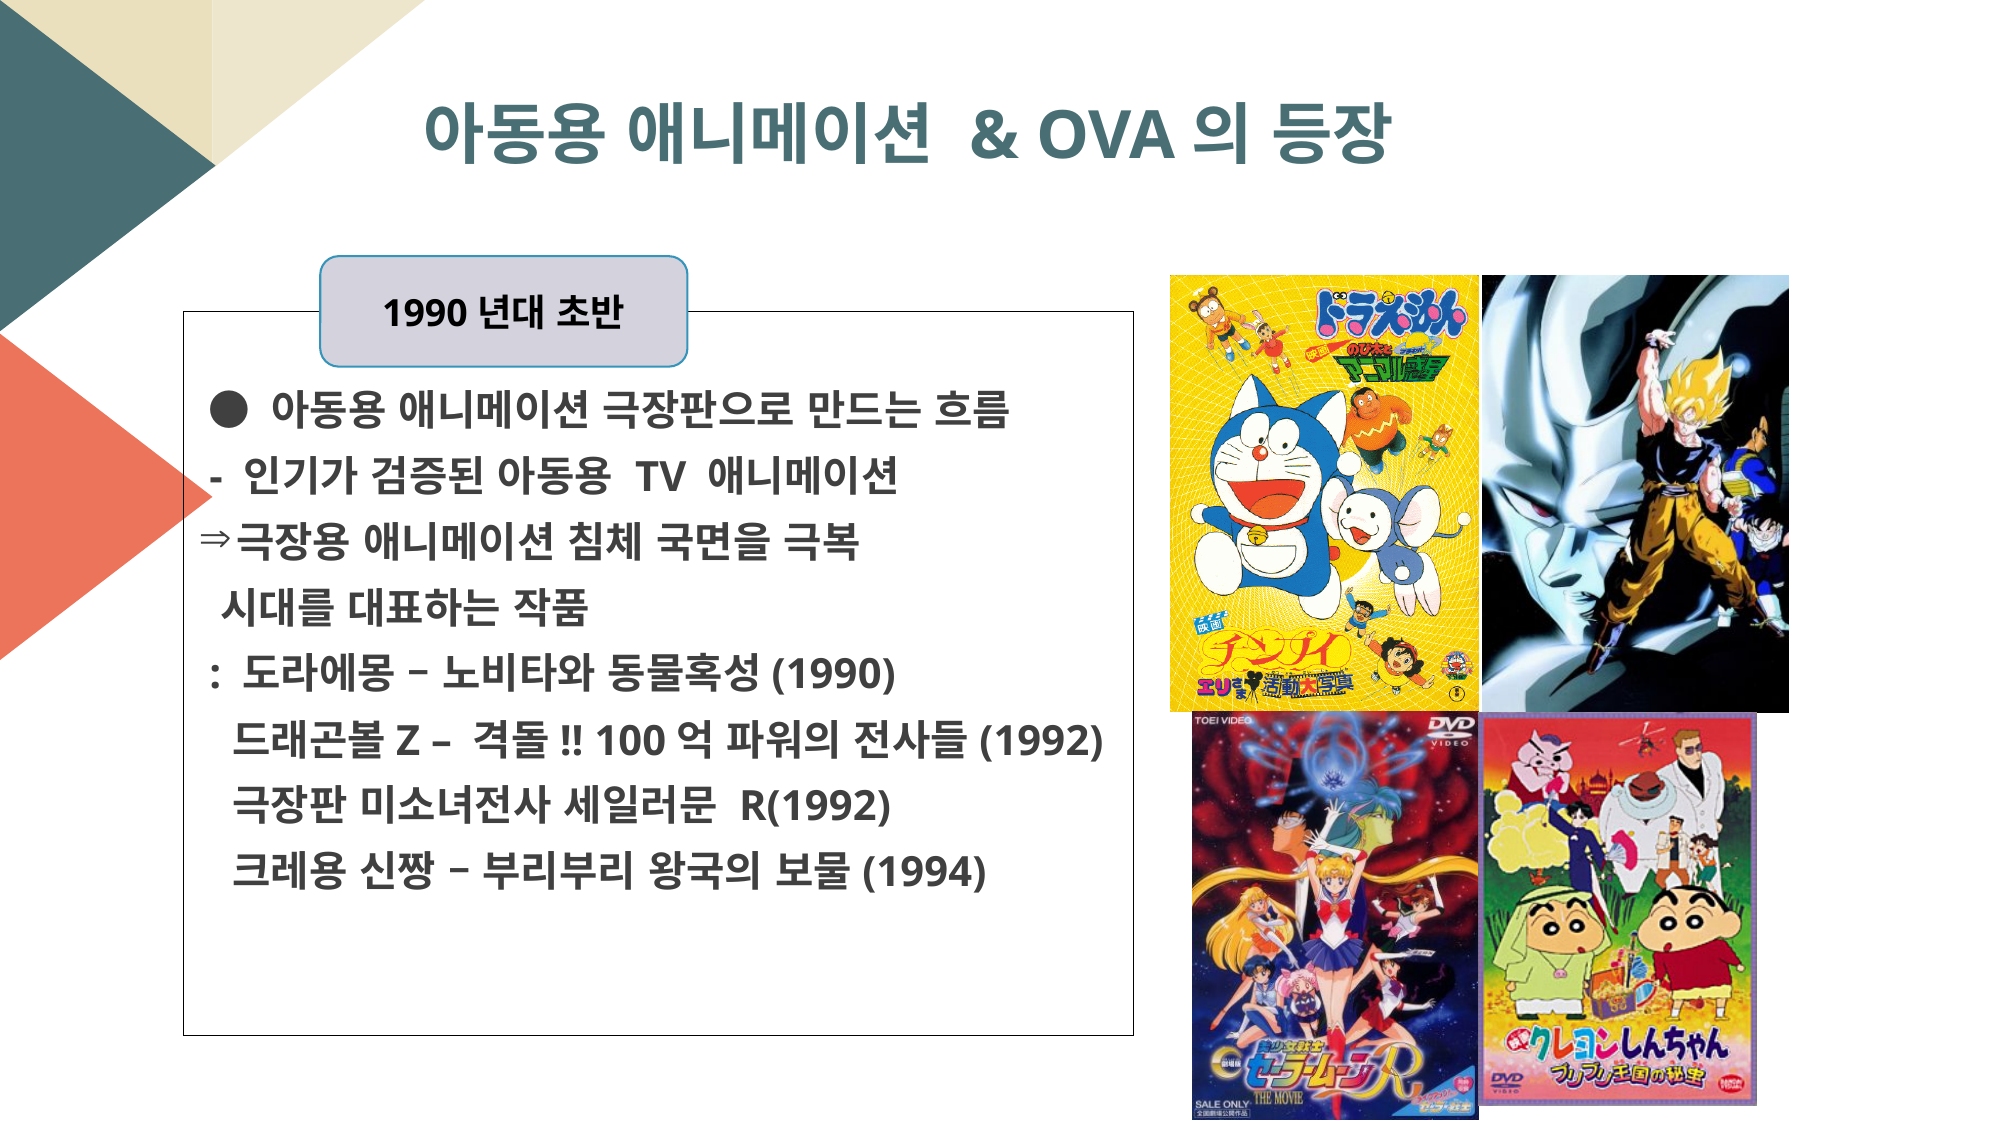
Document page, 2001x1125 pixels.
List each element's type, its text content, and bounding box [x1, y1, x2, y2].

text_box ● 아동용 애니메이션 극장판으로 만드는 흐름 - 인기가 검증된 아동용 TV 애니메이션 극장용 애니메이션 침체 국면을 극복 시대를 대표하는 작품 : 도라에몽 – 노비타와 동물혹성(1990) 드래곤볼Z – 격돌!! 100억 파워의 전사들(1992) 극장판 미소녀전사 세일러문 R(1992) 크레용 신짱 – 부리부리 왕국의 보물(1994) [183, 311, 1134, 1036]
text_box 1990년대 초반 [319, 255, 689, 368]
text_box 아동용 애니메이션 & OVA의 등장 [408, 93, 1521, 182]
picture [1170, 275, 1789, 1120]
